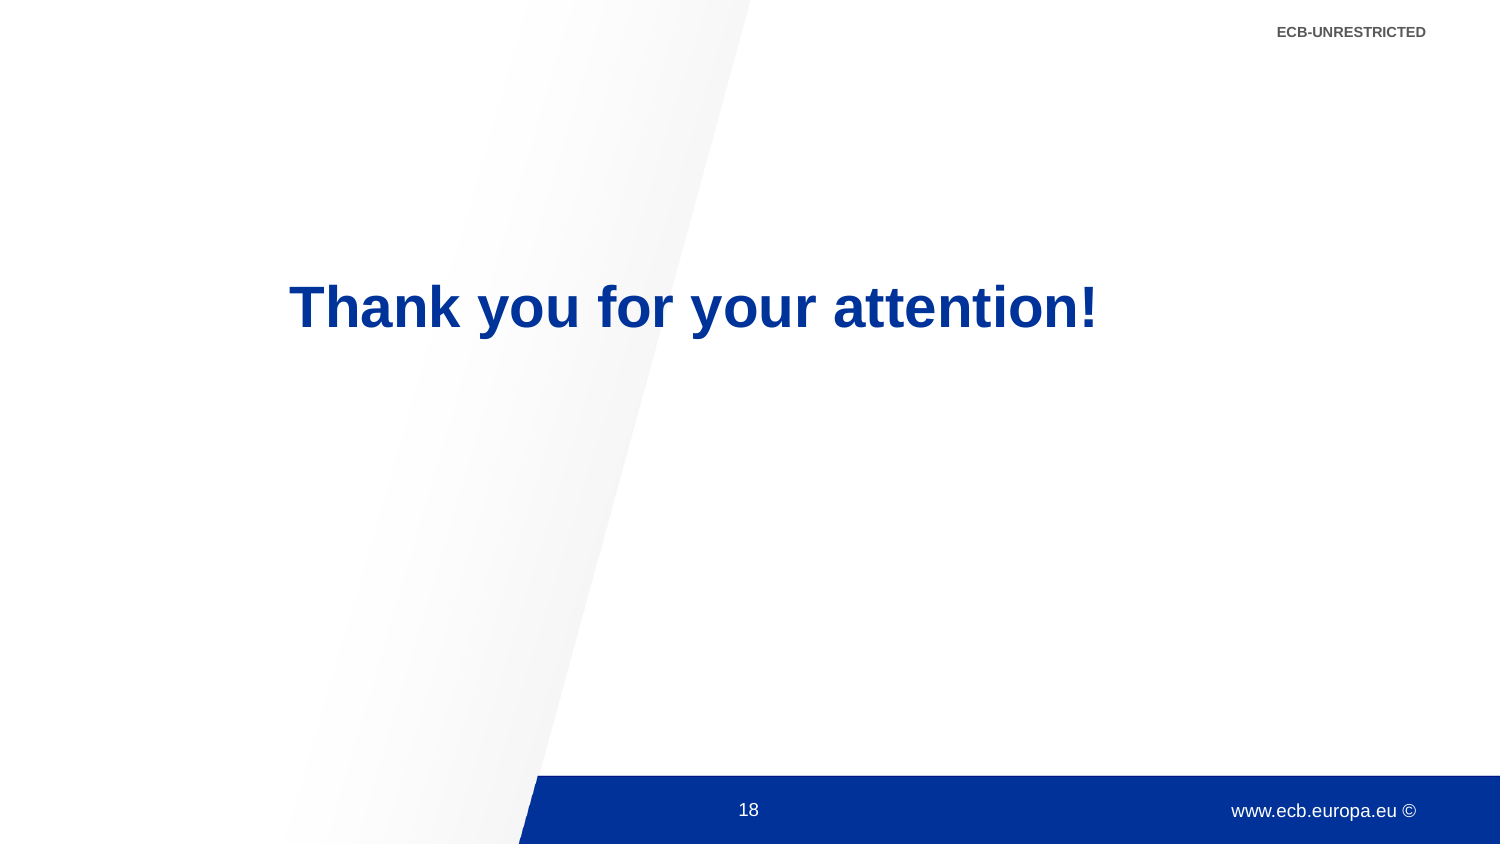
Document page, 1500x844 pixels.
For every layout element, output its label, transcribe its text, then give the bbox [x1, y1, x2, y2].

slide_number 18 [714, 796, 783, 820]
text_box ECB-UNRESTRICTED [1236, 15, 1441, 66]
text_box Thank you for your attention! [275, 281, 1154, 347]
picture [0, 0, 1500, 844]
